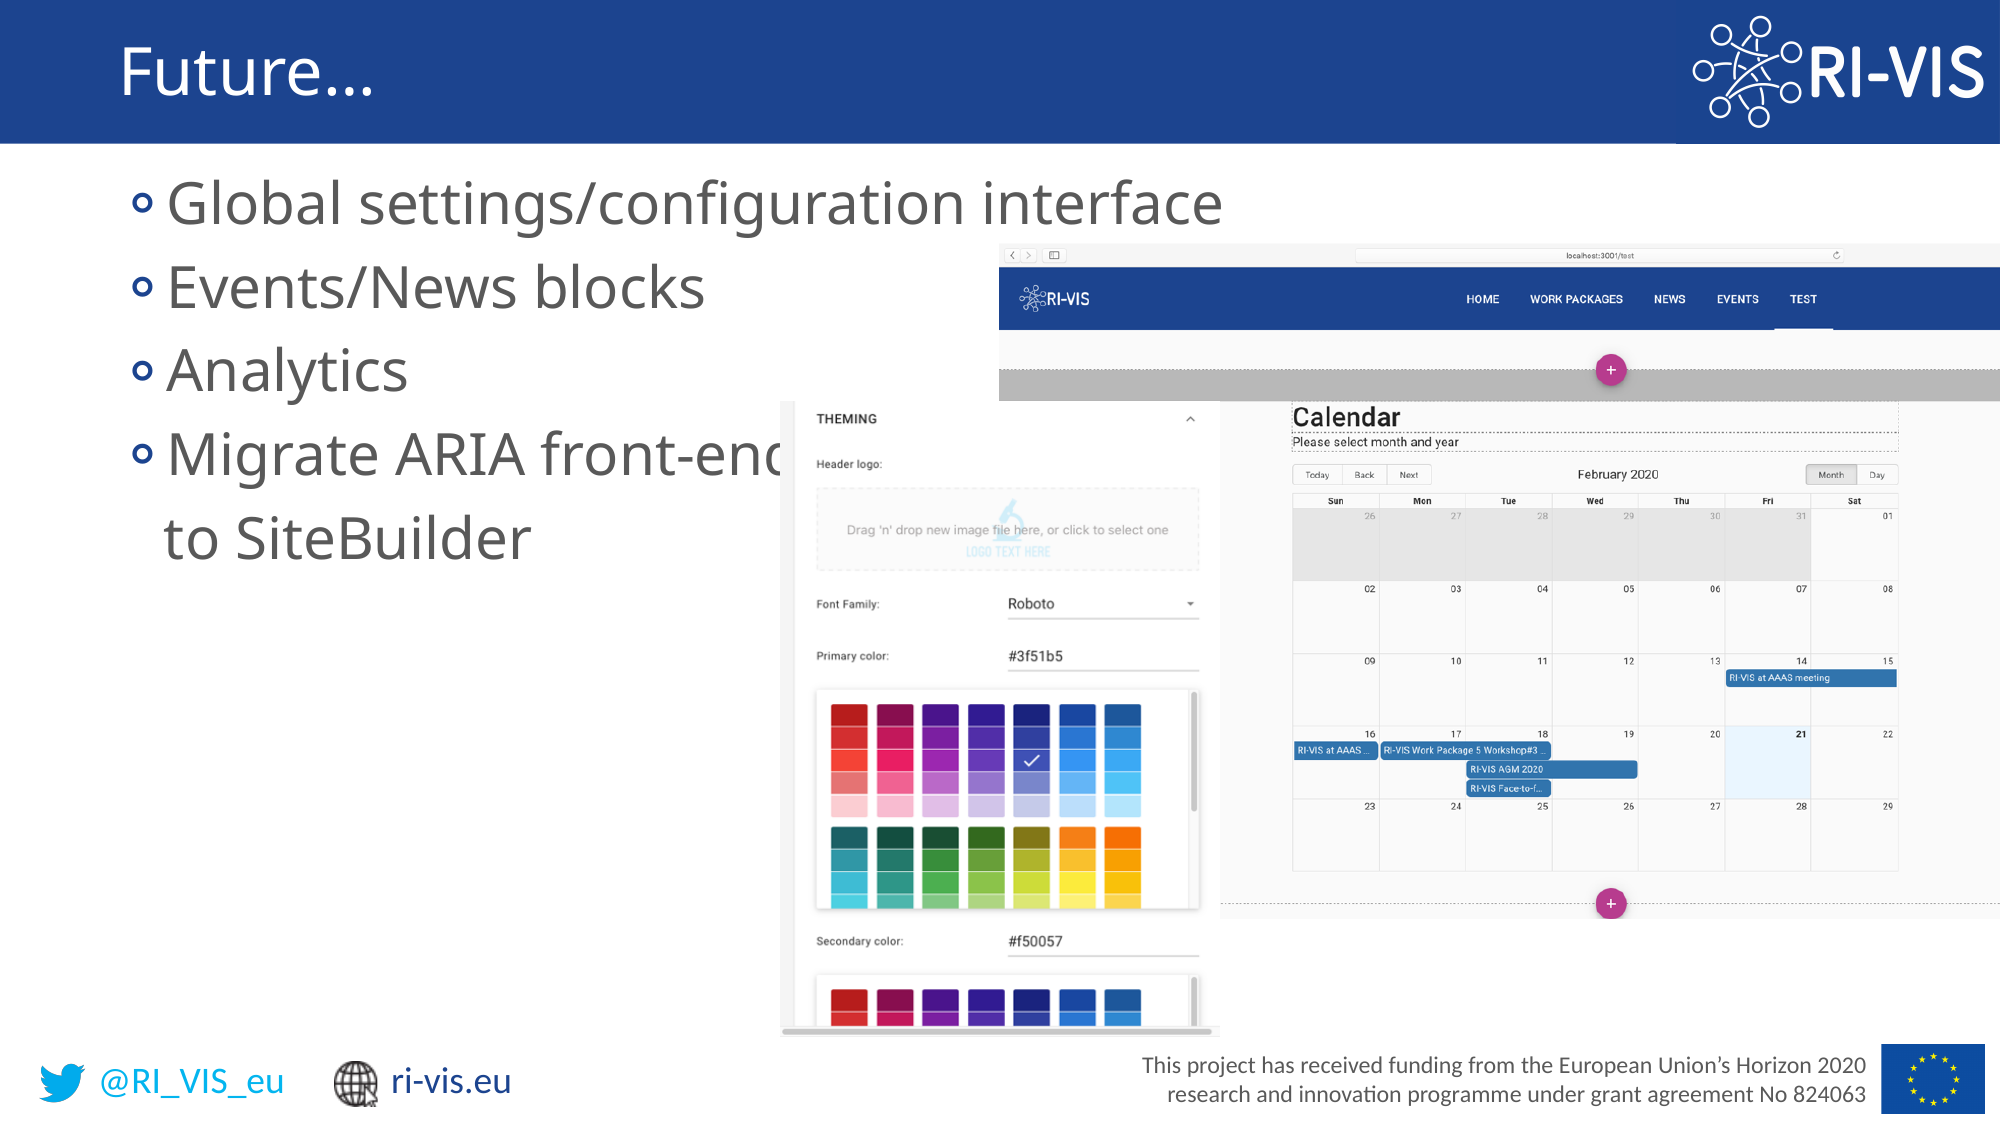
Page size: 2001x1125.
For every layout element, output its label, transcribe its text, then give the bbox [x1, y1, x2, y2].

picture [779, 243, 2000, 1037]
picture [1676, 0, 2000, 144]
picture [32, 1060, 92, 1106]
list Global settings/configuration interface Events/News blocks Analytics Migrate ARIA front-end to SiteBuilder [103, 166, 1904, 980]
title Future… [103, 22, 1571, 126]
